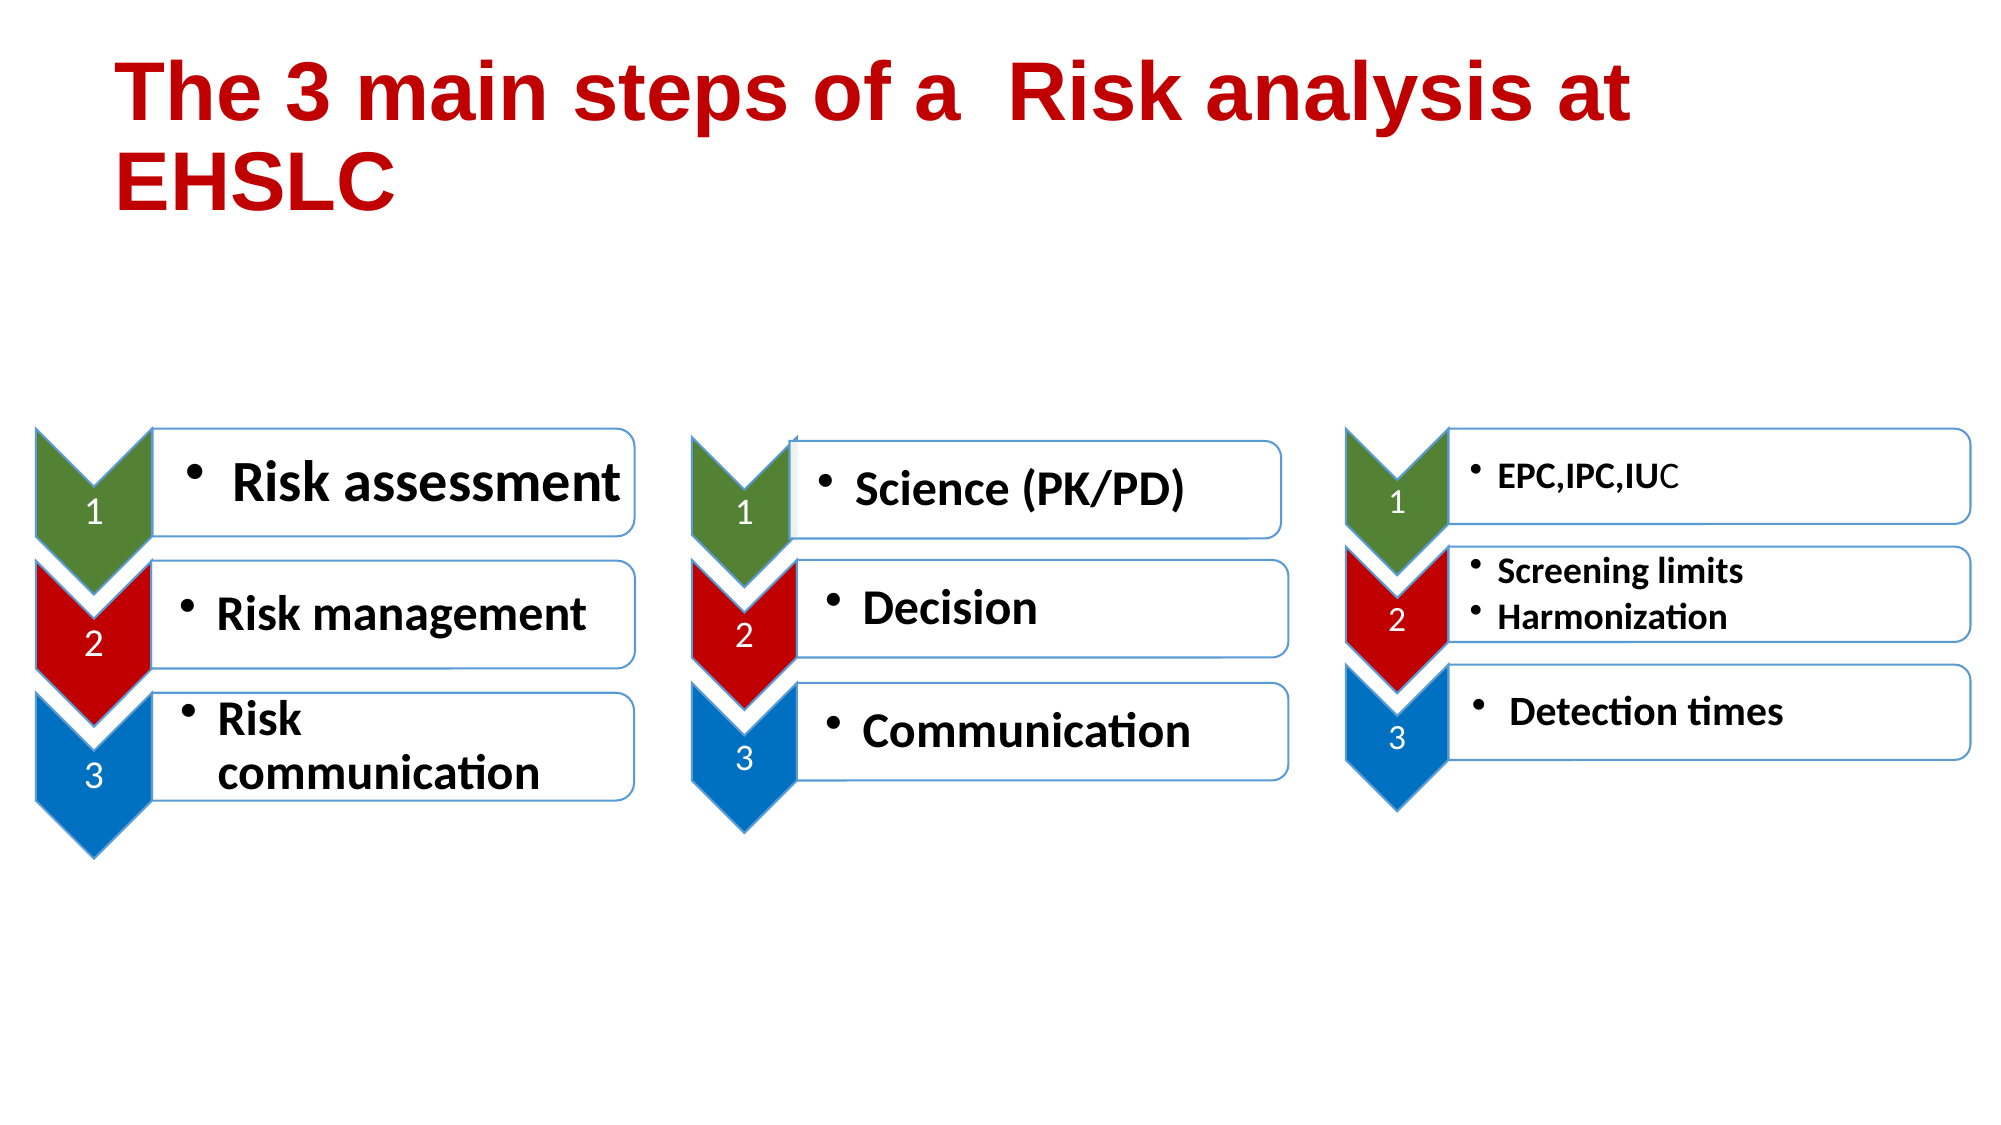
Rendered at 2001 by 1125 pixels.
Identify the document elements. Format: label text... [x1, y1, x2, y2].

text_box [36, 428, 635, 859]
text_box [1345, 428, 1971, 812]
title The 3 main steps of a Risk analysis at EHSLC [99, 28, 1900, 249]
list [691, 436, 1289, 834]
